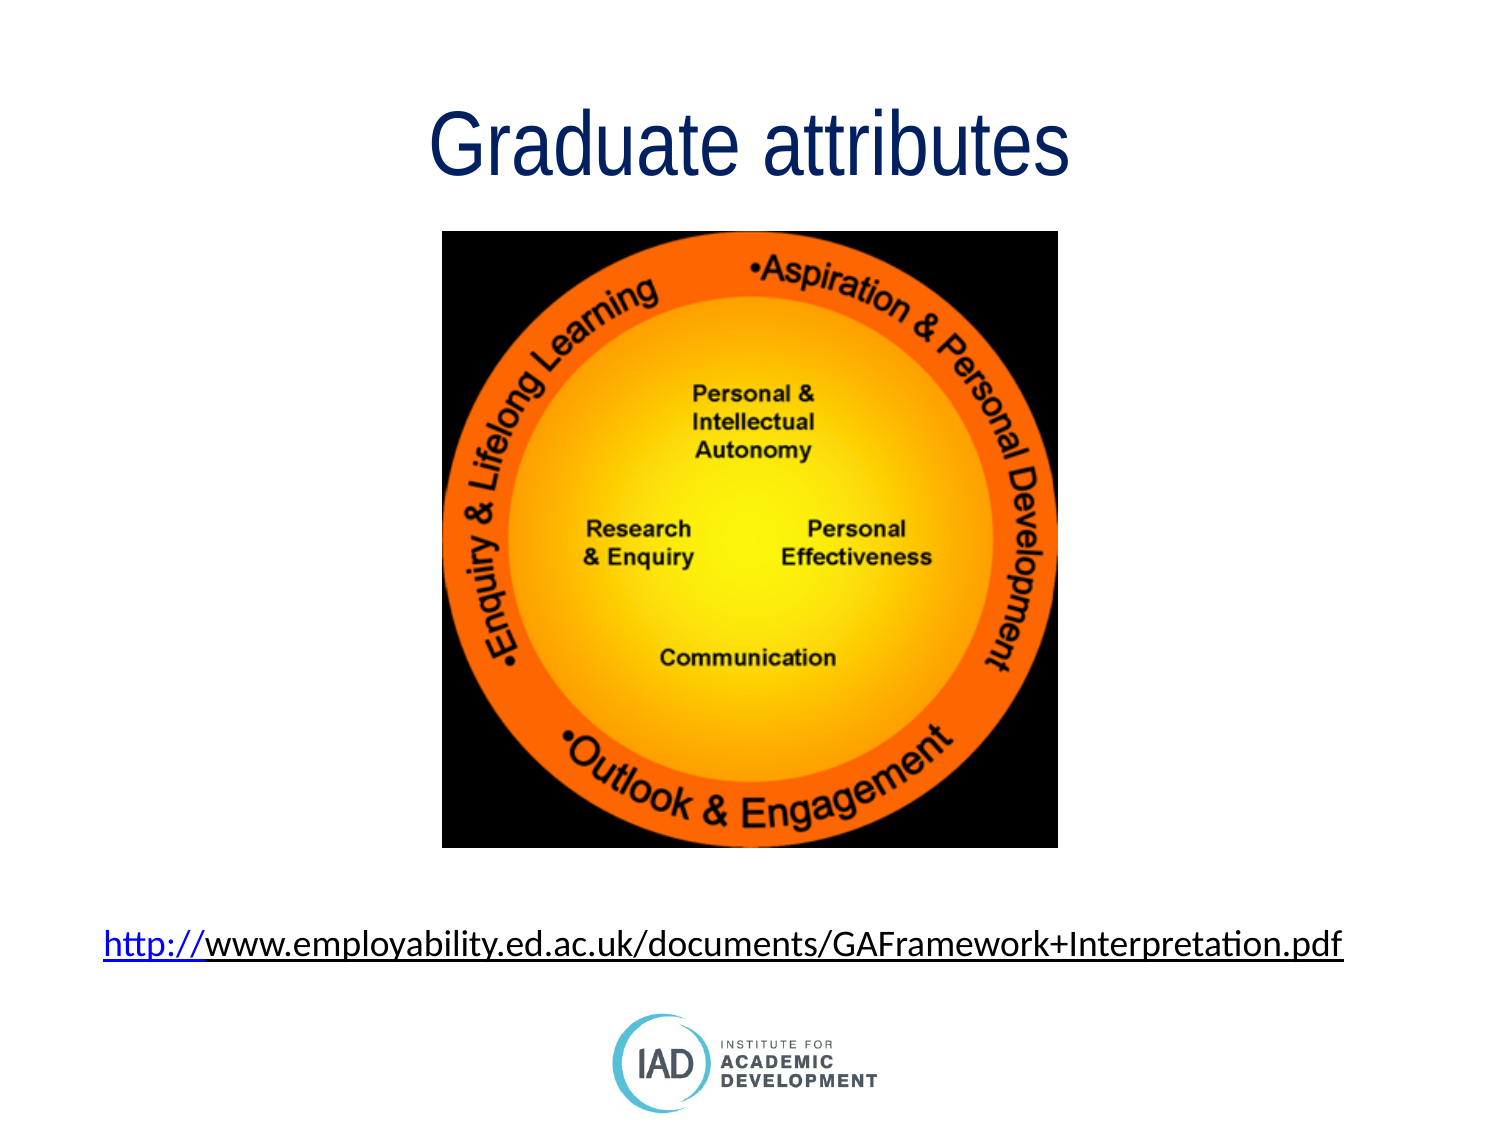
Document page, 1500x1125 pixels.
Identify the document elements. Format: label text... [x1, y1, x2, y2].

picture [608, 1001, 881, 1125]
picture [441, 231, 1059, 848]
title Graduate attributes [75, 45, 1425, 233]
text_box http://www.employability.ed.ac.uk/documents/GAFramework+Interpretation.pdf [88, 911, 1436, 972]
